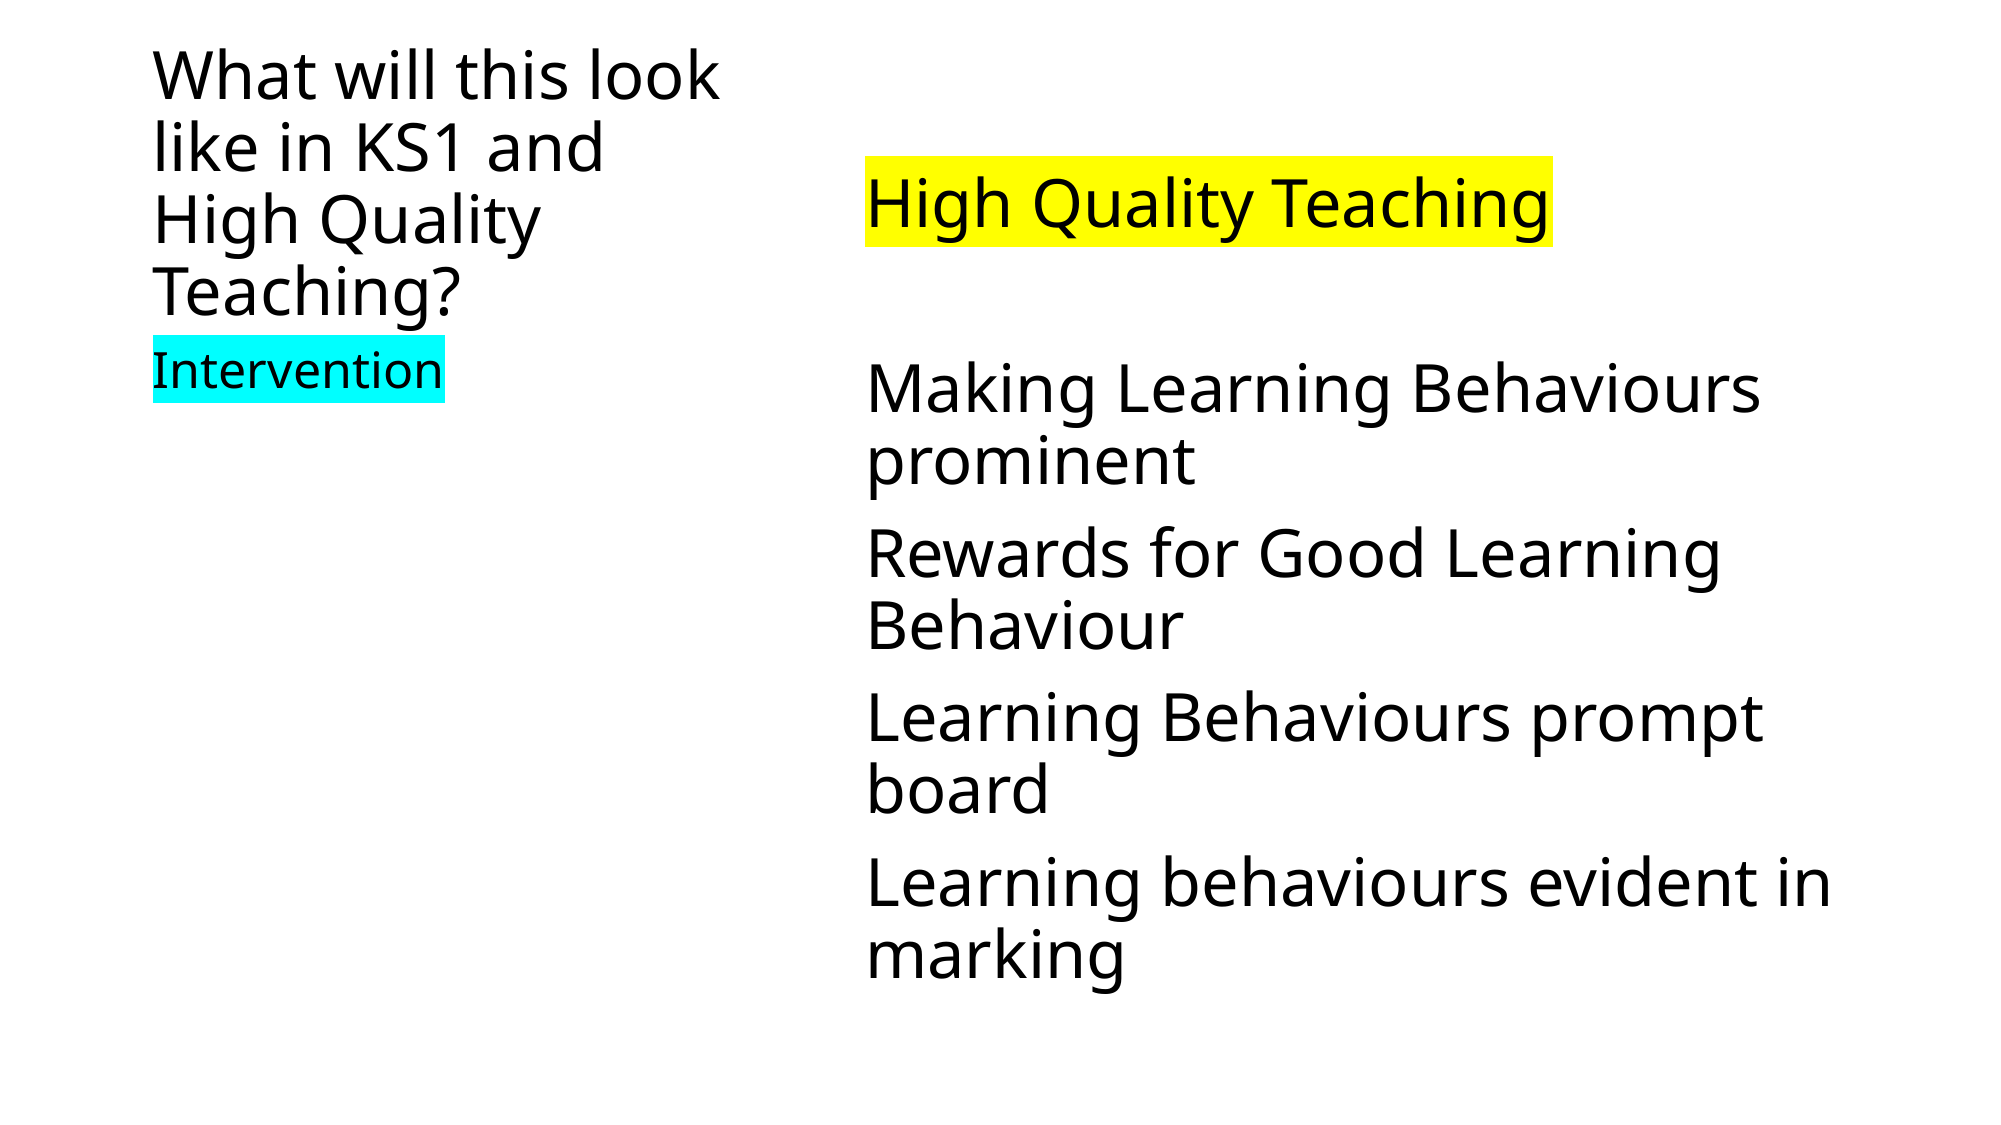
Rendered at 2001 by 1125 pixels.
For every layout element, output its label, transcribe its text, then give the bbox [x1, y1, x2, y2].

title What will this look like in KS1 and High Quality Teaching? [137, 75, 783, 337]
list Intervention [137, 337, 783, 963]
list High Quality Teaching Making Learning Behaviours prominent Rewards for Good Learning Behaviour Learning Behaviours prompt board Learning behaviours evident in marking [850, 161, 1863, 962]
